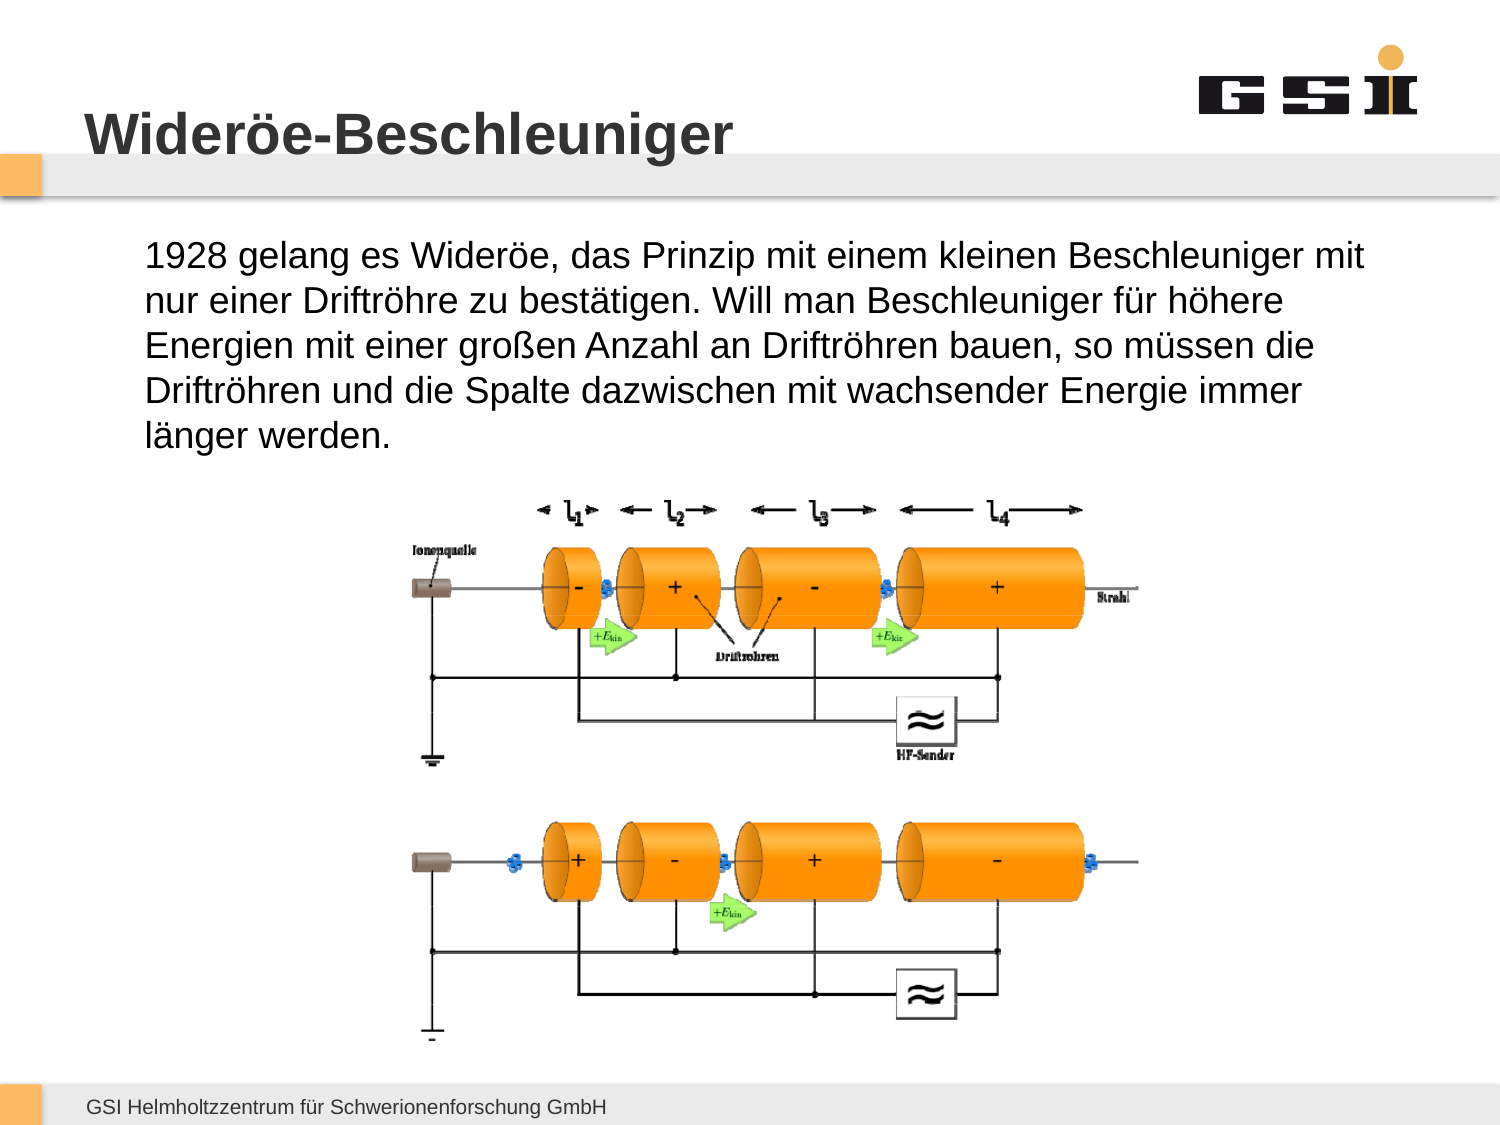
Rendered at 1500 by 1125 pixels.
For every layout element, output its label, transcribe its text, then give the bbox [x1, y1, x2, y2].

text_box 1928 gelang es Wideröe, das Prinzip mit einem kleinen Beschleuniger mit nur einer Driftröhre zu bestätigen. Will man Beschleuniger für höhere Energien mit einer großen Anzahl an Driftröhren bauen, so müssen die Driftröhren und die Spalte dazwischen mit wachsender Energie immer länger werden. [129, 223, 1393, 509]
picture [376, 482, 1154, 1049]
picture [1197, 42, 1419, 117]
title Wideröe-Beschleuniger [69, 0, 1094, 174]
